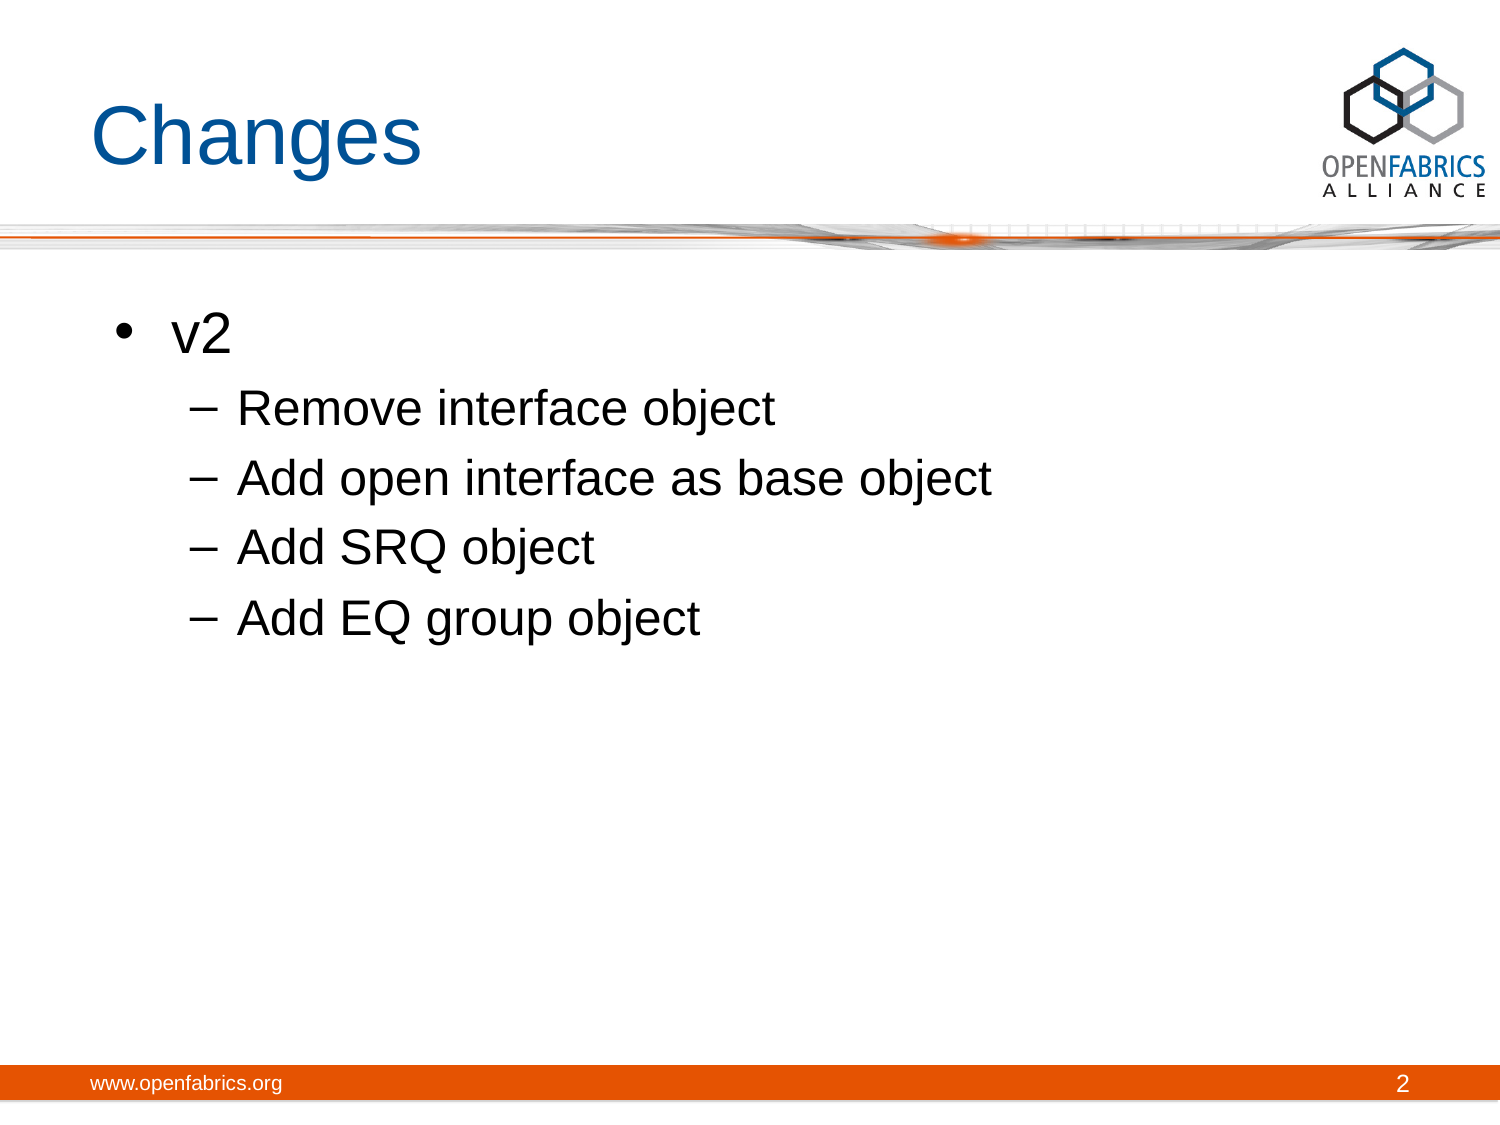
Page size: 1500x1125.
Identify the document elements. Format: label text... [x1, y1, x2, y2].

slide_number 2 [1074, 1052, 1425, 1113]
footer www.openfabrics.org [75, 1052, 550, 1113]
title Changes [75, 37, 1300, 225]
picture [0, 224, 1500, 236]
list v2 Remove interface object Add open interface as base object Add SRQ object Add EQ group object [99, 287, 1450, 1050]
picture [1312, 37, 1494, 219]
picture [0, 239, 1500, 250]
